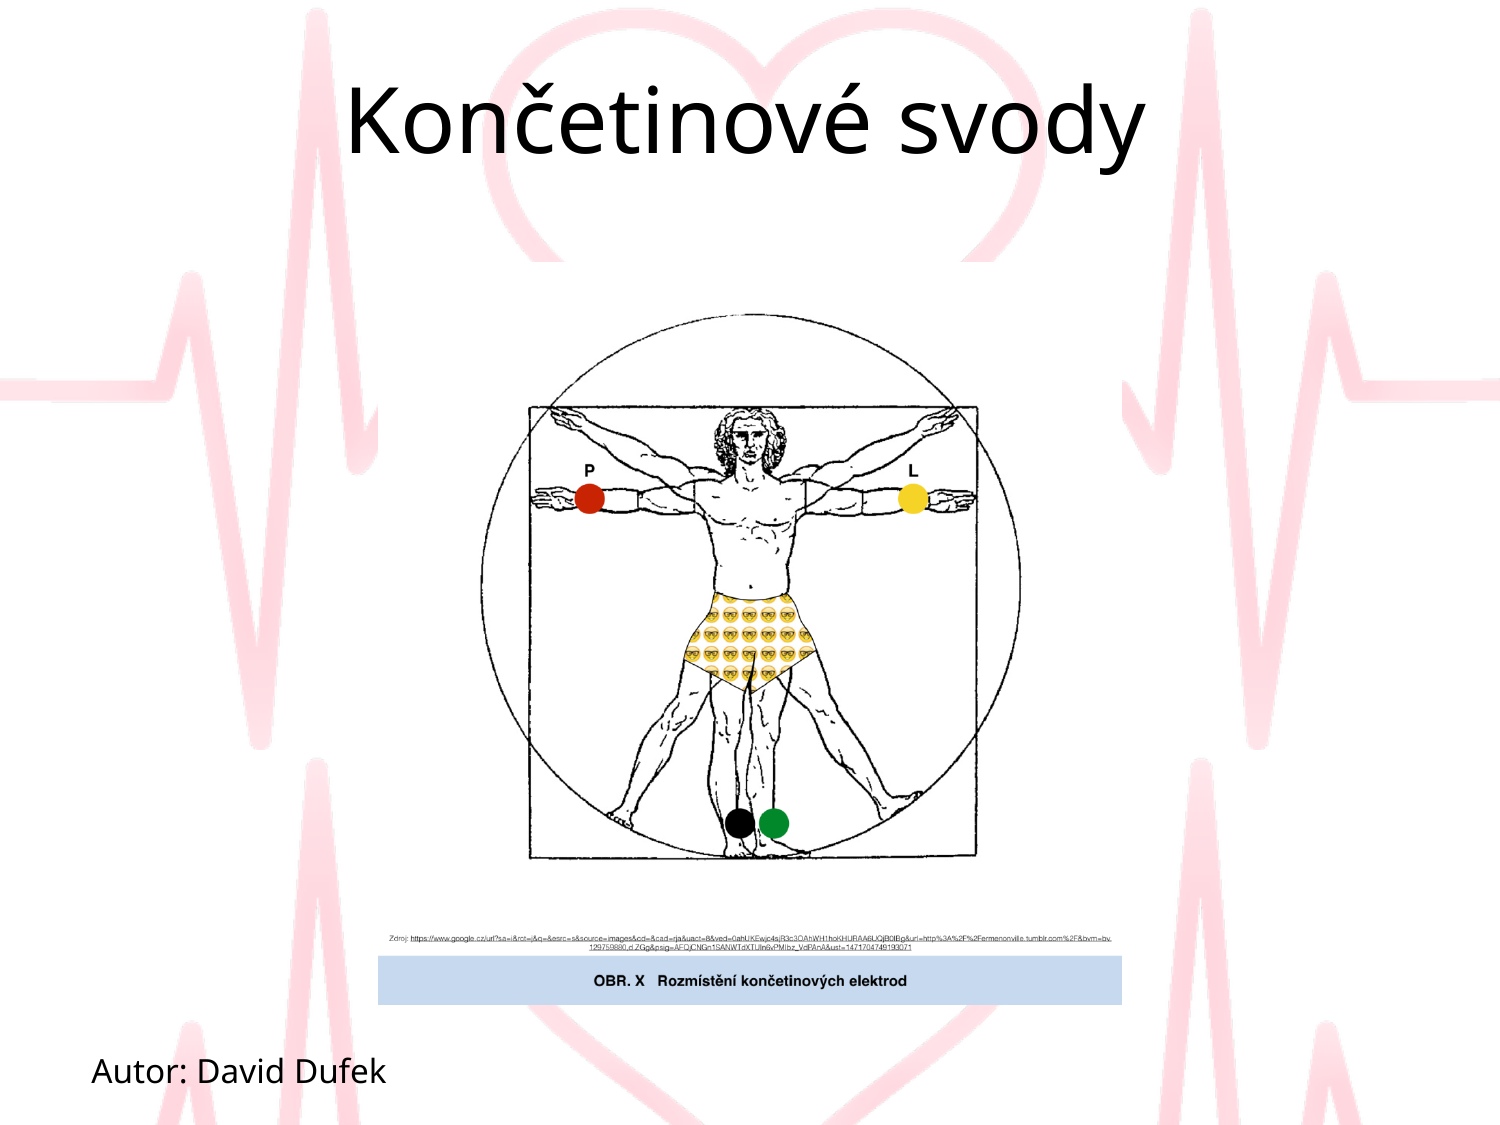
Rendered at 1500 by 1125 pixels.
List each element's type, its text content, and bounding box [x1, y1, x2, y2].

title Končetinové svody [70, 23, 1421, 211]
text_box Autor: David Dufek [76, 1042, 403, 1098]
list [378, 262, 1122, 1006]
